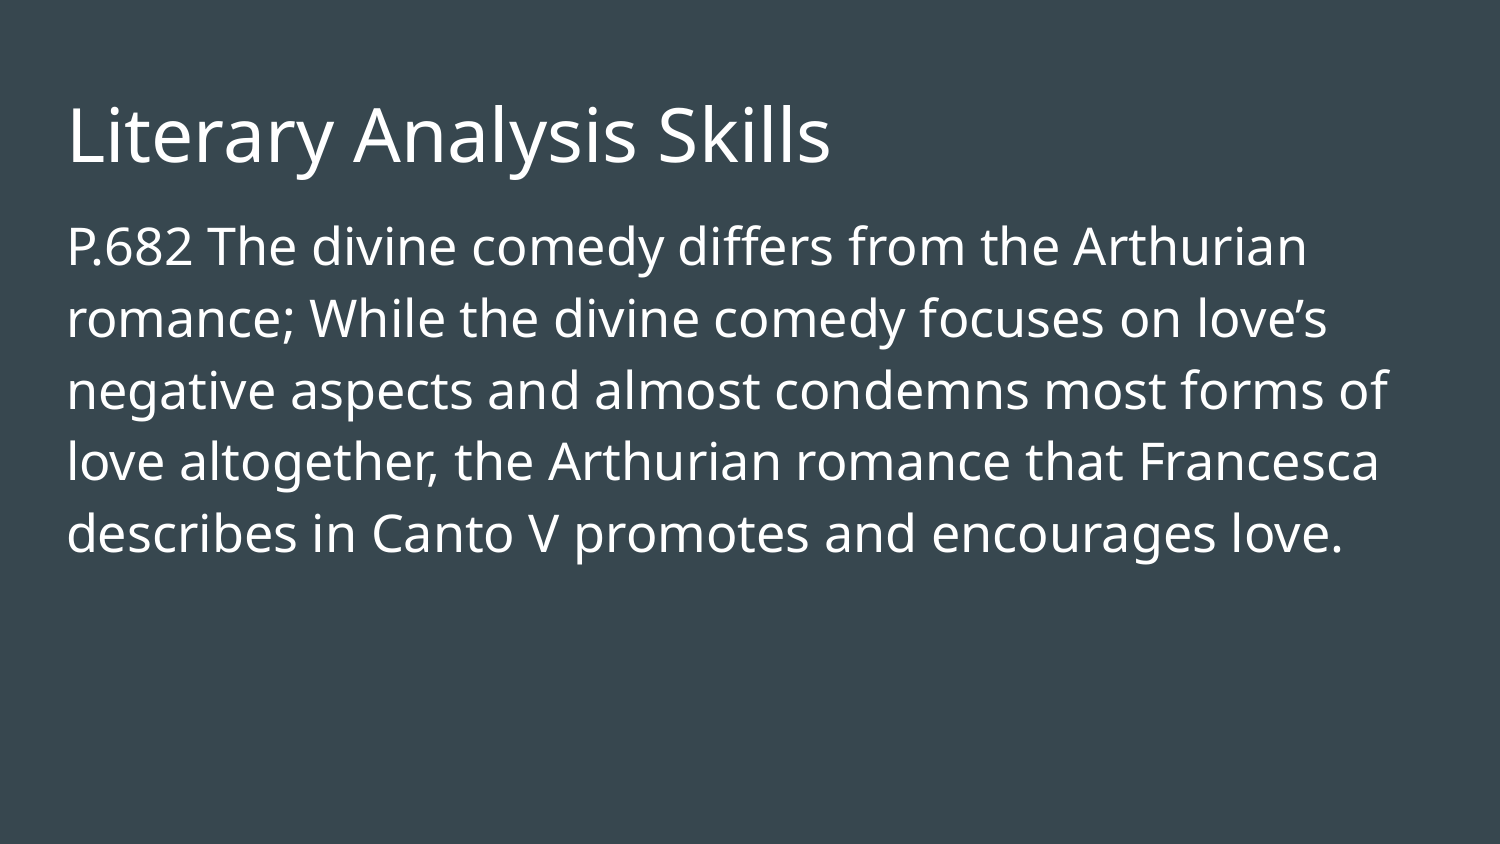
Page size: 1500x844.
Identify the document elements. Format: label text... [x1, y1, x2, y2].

title Literary Analysis Skills [51, 72, 1449, 167]
list P.682 The divine comedy differs from the Arthurian romance; While the divine comedy focuses on love’s negative aspects and almost condemns most forms of love altogether, the Arthurian romance that Francesca describes in Canto V promotes and encourages love. [51, 189, 1449, 750]
